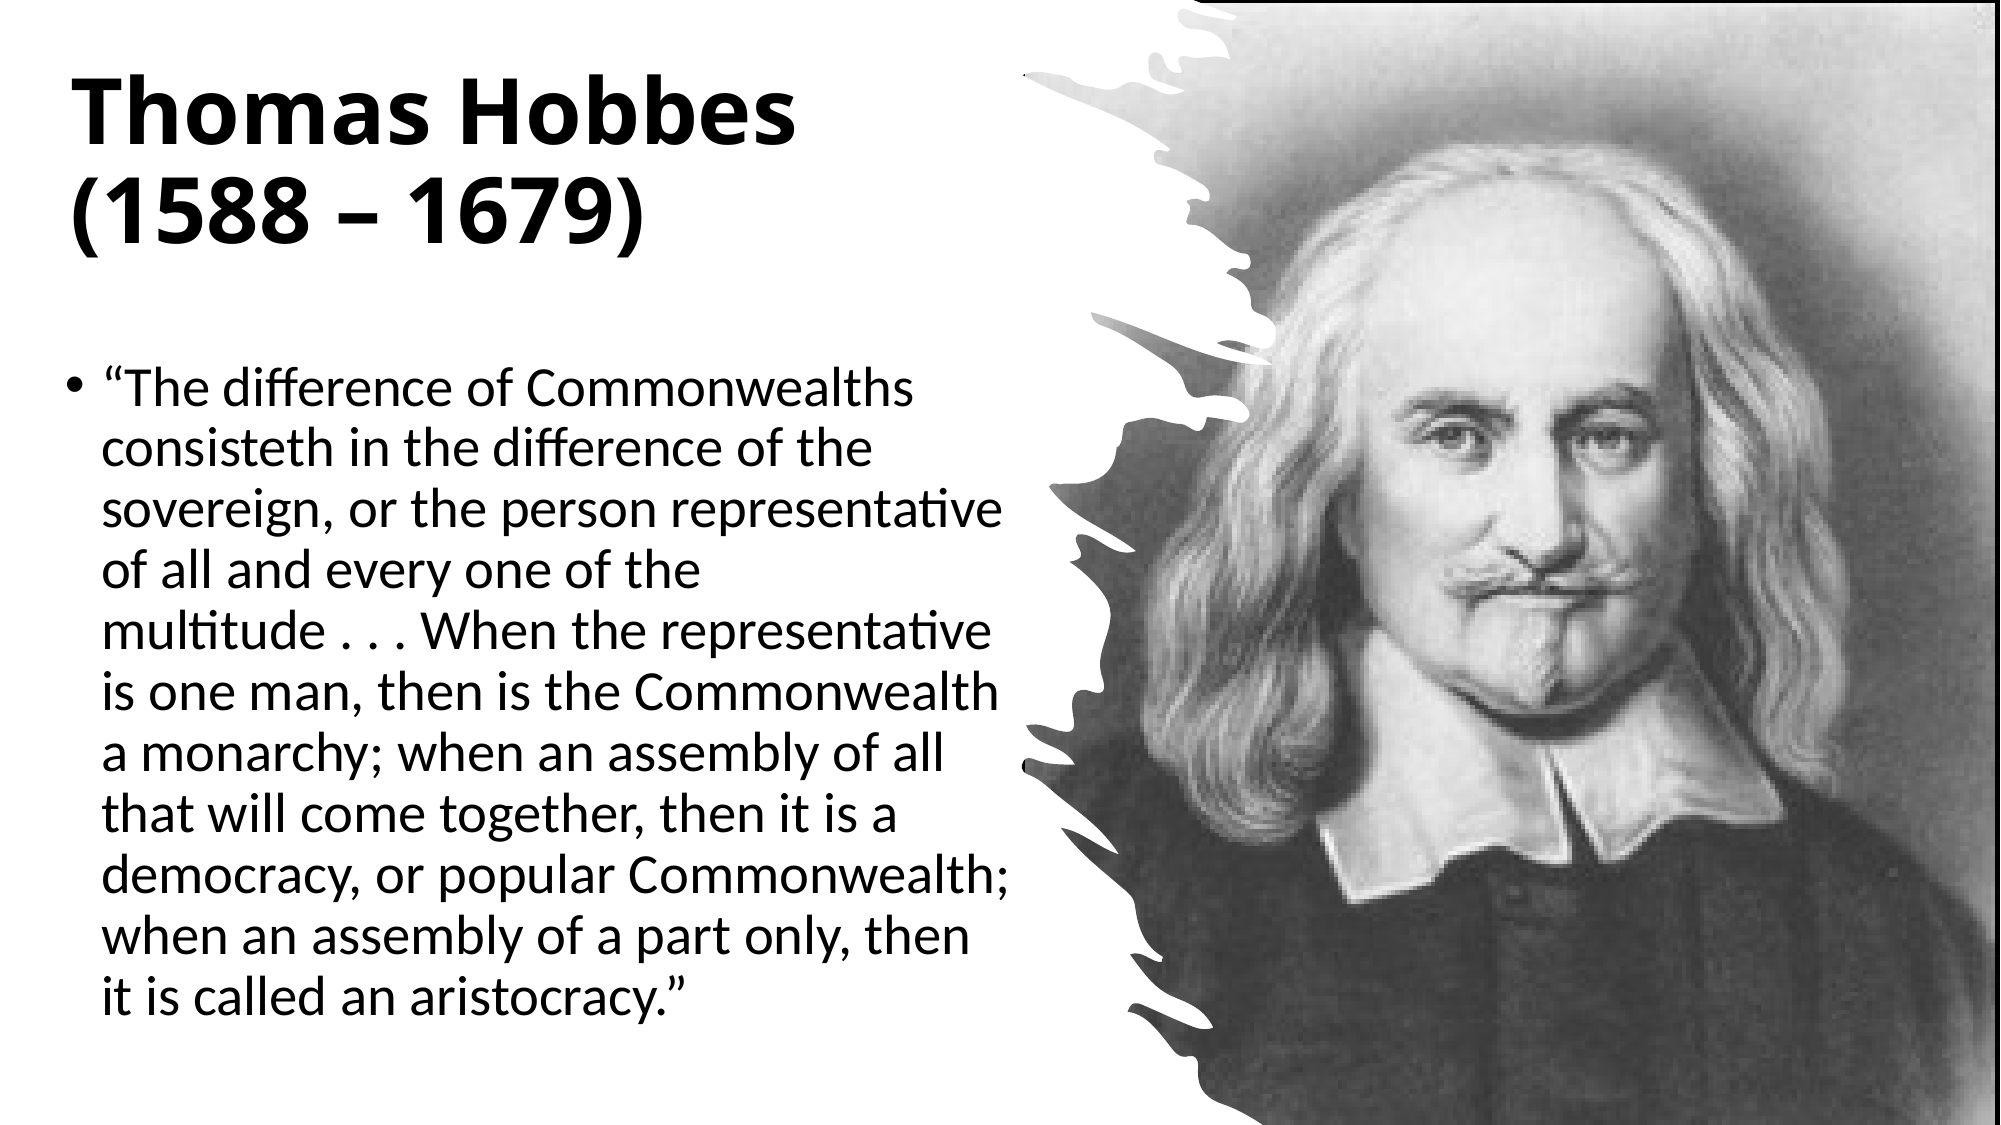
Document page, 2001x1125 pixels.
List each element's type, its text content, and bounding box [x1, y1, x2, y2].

list “The difference of Commonwealths consisteth in the difference of the sovereign, or the person representative of all and every one of the multitude . . . When the representative is one man, then is the Commonwealth a monarchy; when an assembly of all that will come together, then it is a democracy, or popular Commonwealth; when an assembly of a part only, then it is called an aristocracy.” [49, 349, 1021, 1087]
picture [1021, 0, 2000, 1125]
title Thomas Hobbes (1588 – 1679) [55, 16, 1021, 313]
